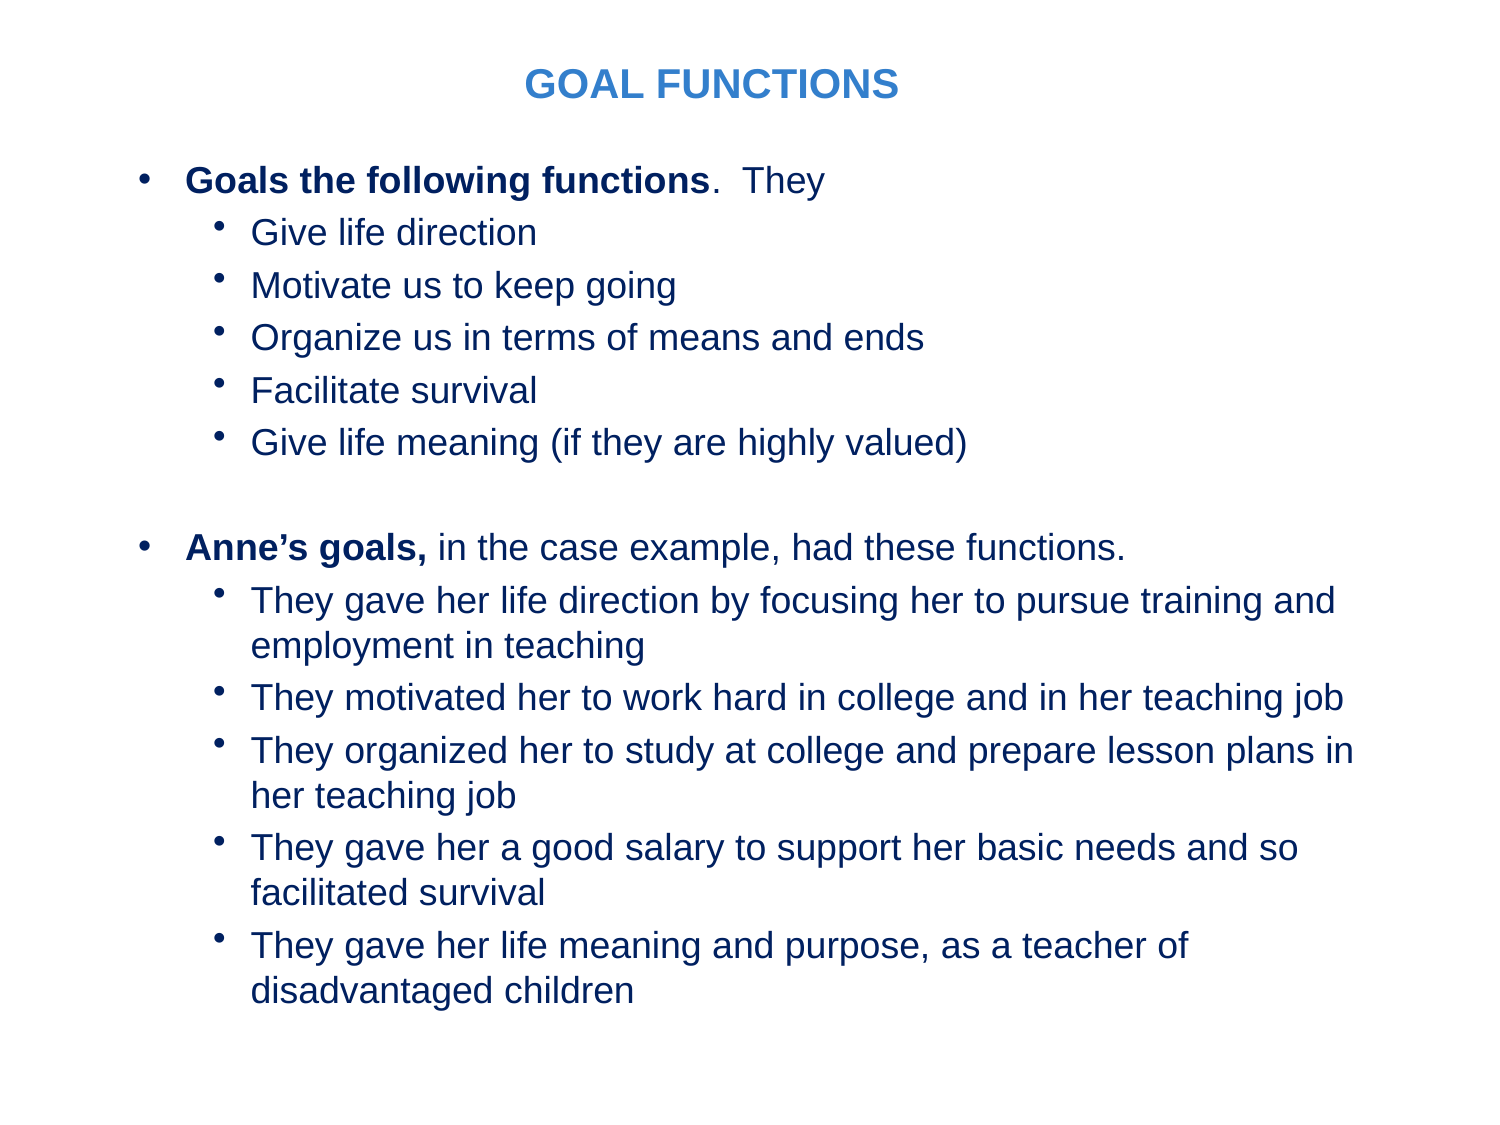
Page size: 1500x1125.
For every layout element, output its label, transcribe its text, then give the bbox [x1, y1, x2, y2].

text_box Goals the following functions. They Give life direction Motivate us to keep going Organize us in terms of means and ends Facilitate survival Give life meaning (if they are highly valued) Anne’s goals, in the case example, had these functions. They gave her life direction by focusing her to pursue training and employment in teaching They motivated her to work hard in college and in her teaching job They organized her to study at college and prepare lesson plans in her teaching job They gave her a good salary to support her basic needs and so facilitated survival They gave her life meaning and purpose, as a teacher of disadvantaged children [48, 148, 1425, 1050]
text_box GOAL FUNCTIONS [509, 44, 964, 106]
